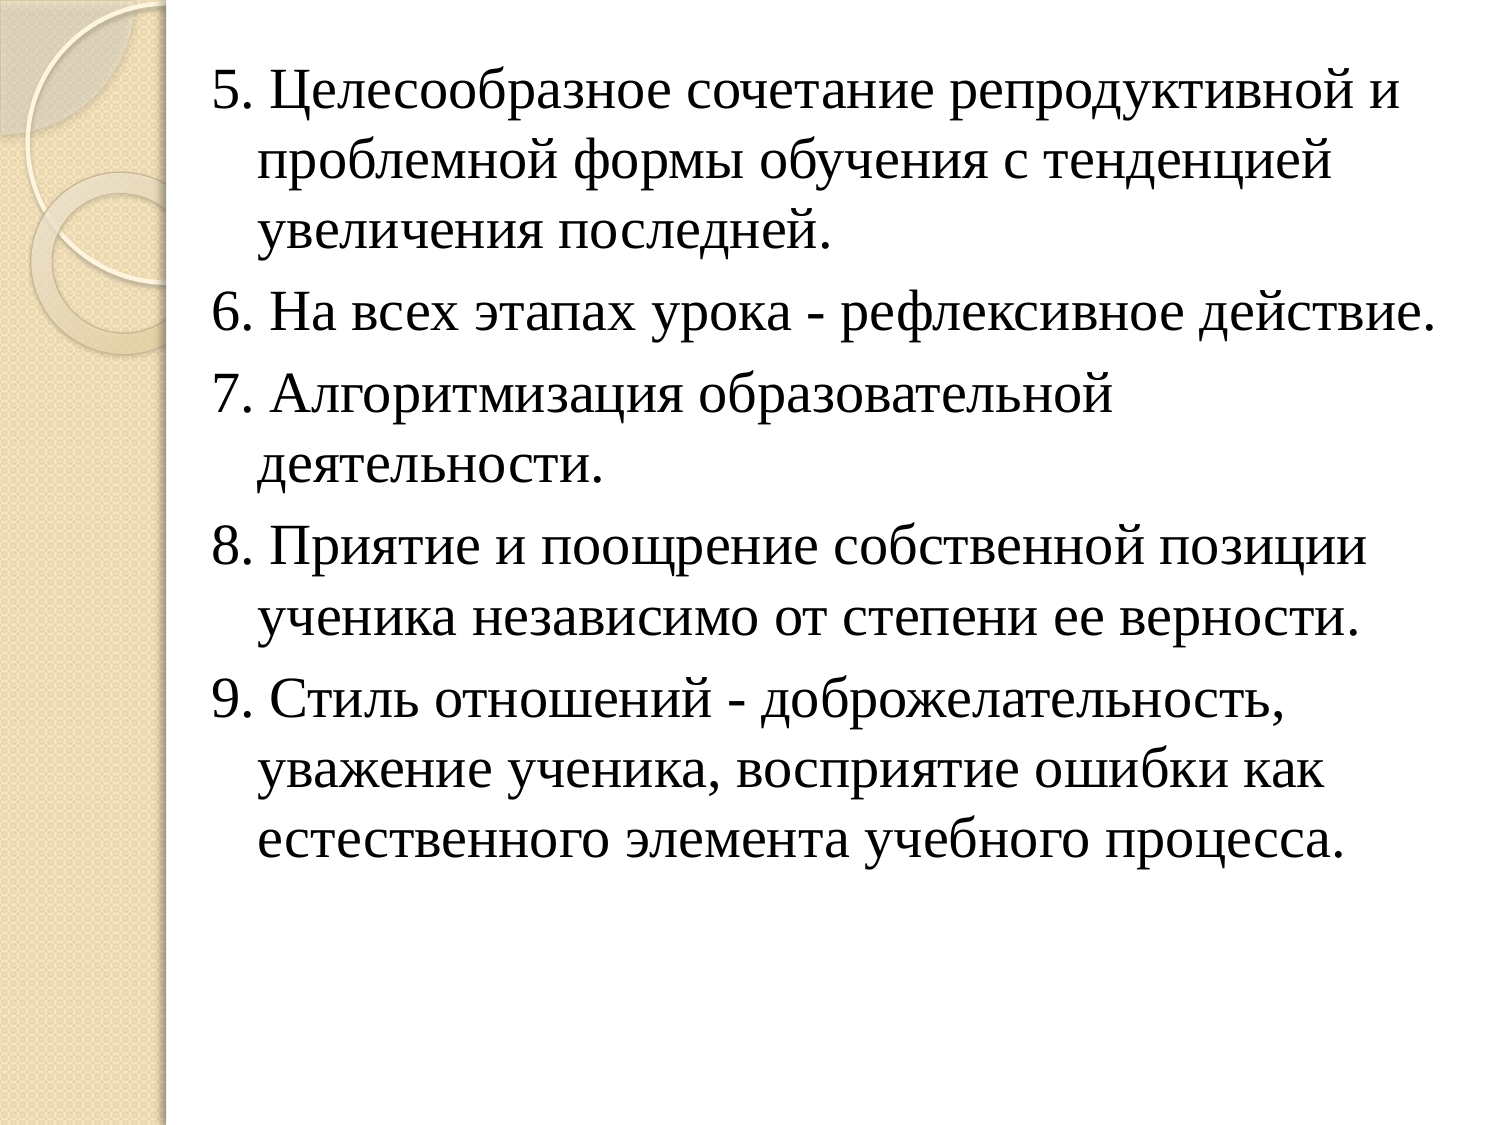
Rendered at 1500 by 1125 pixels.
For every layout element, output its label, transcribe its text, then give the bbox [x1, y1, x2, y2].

list 5. Целесообразное сочетание репродуктивной и проблемной формы обучения с тенденцией увеличения последней. 6. На всех этапах урока - рефлексивное действие. 7. Алгоритмизация образовательной деятельности. 8. Приятие и поощрение собственной позиции ученика независимо от степени ее верности. 9. Стиль отношений - доброжелательность, уважение ученика, восприятие ошибки как естественного элемента учебного процесса. [183, 42, 1466, 1025]
